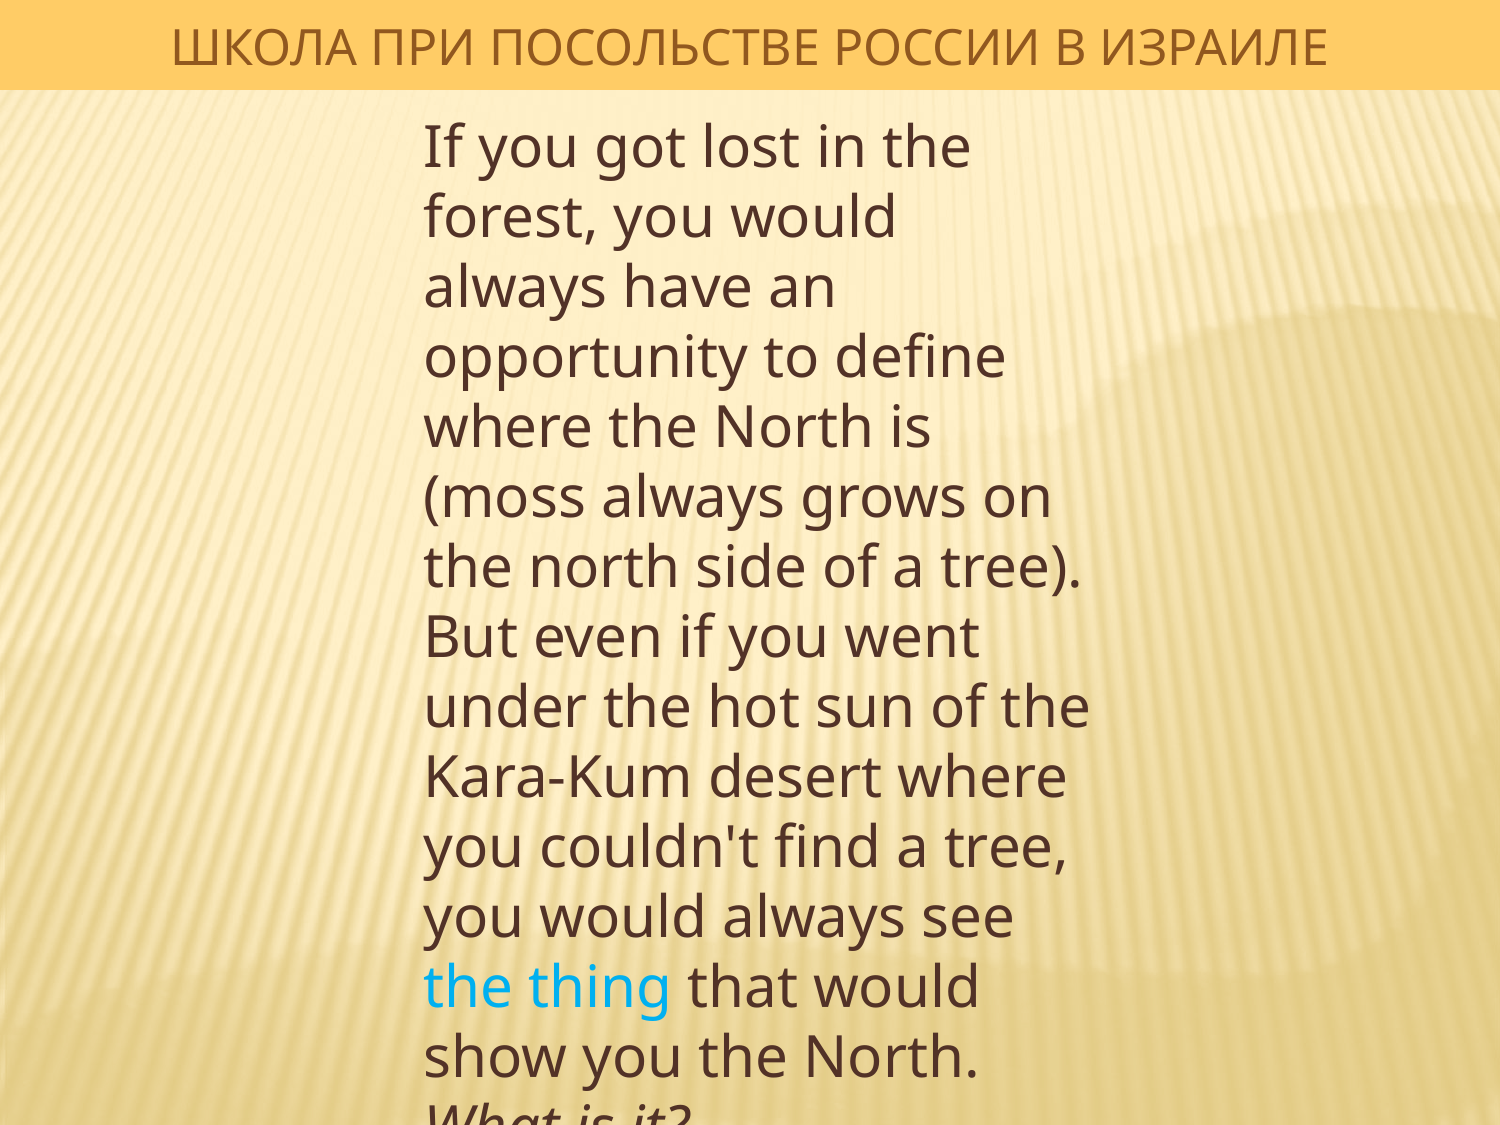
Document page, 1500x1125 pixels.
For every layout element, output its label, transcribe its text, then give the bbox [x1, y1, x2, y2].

text_box If you got lost in the forest, you would always have an opportunity to define where the North is (moss always grows on the north side of a tree). But even if you went under the hot sun of the Kara-Kum desert where you couldn't find a tree, you would always see the thing that would show you the North. What is it? [408, 101, 1112, 1125]
text_box ШКОЛА ПРИ ПОСОЛЬСТВЕ РОССИИ В ИЗРАИЛЕ [0, 0, 1500, 92]
